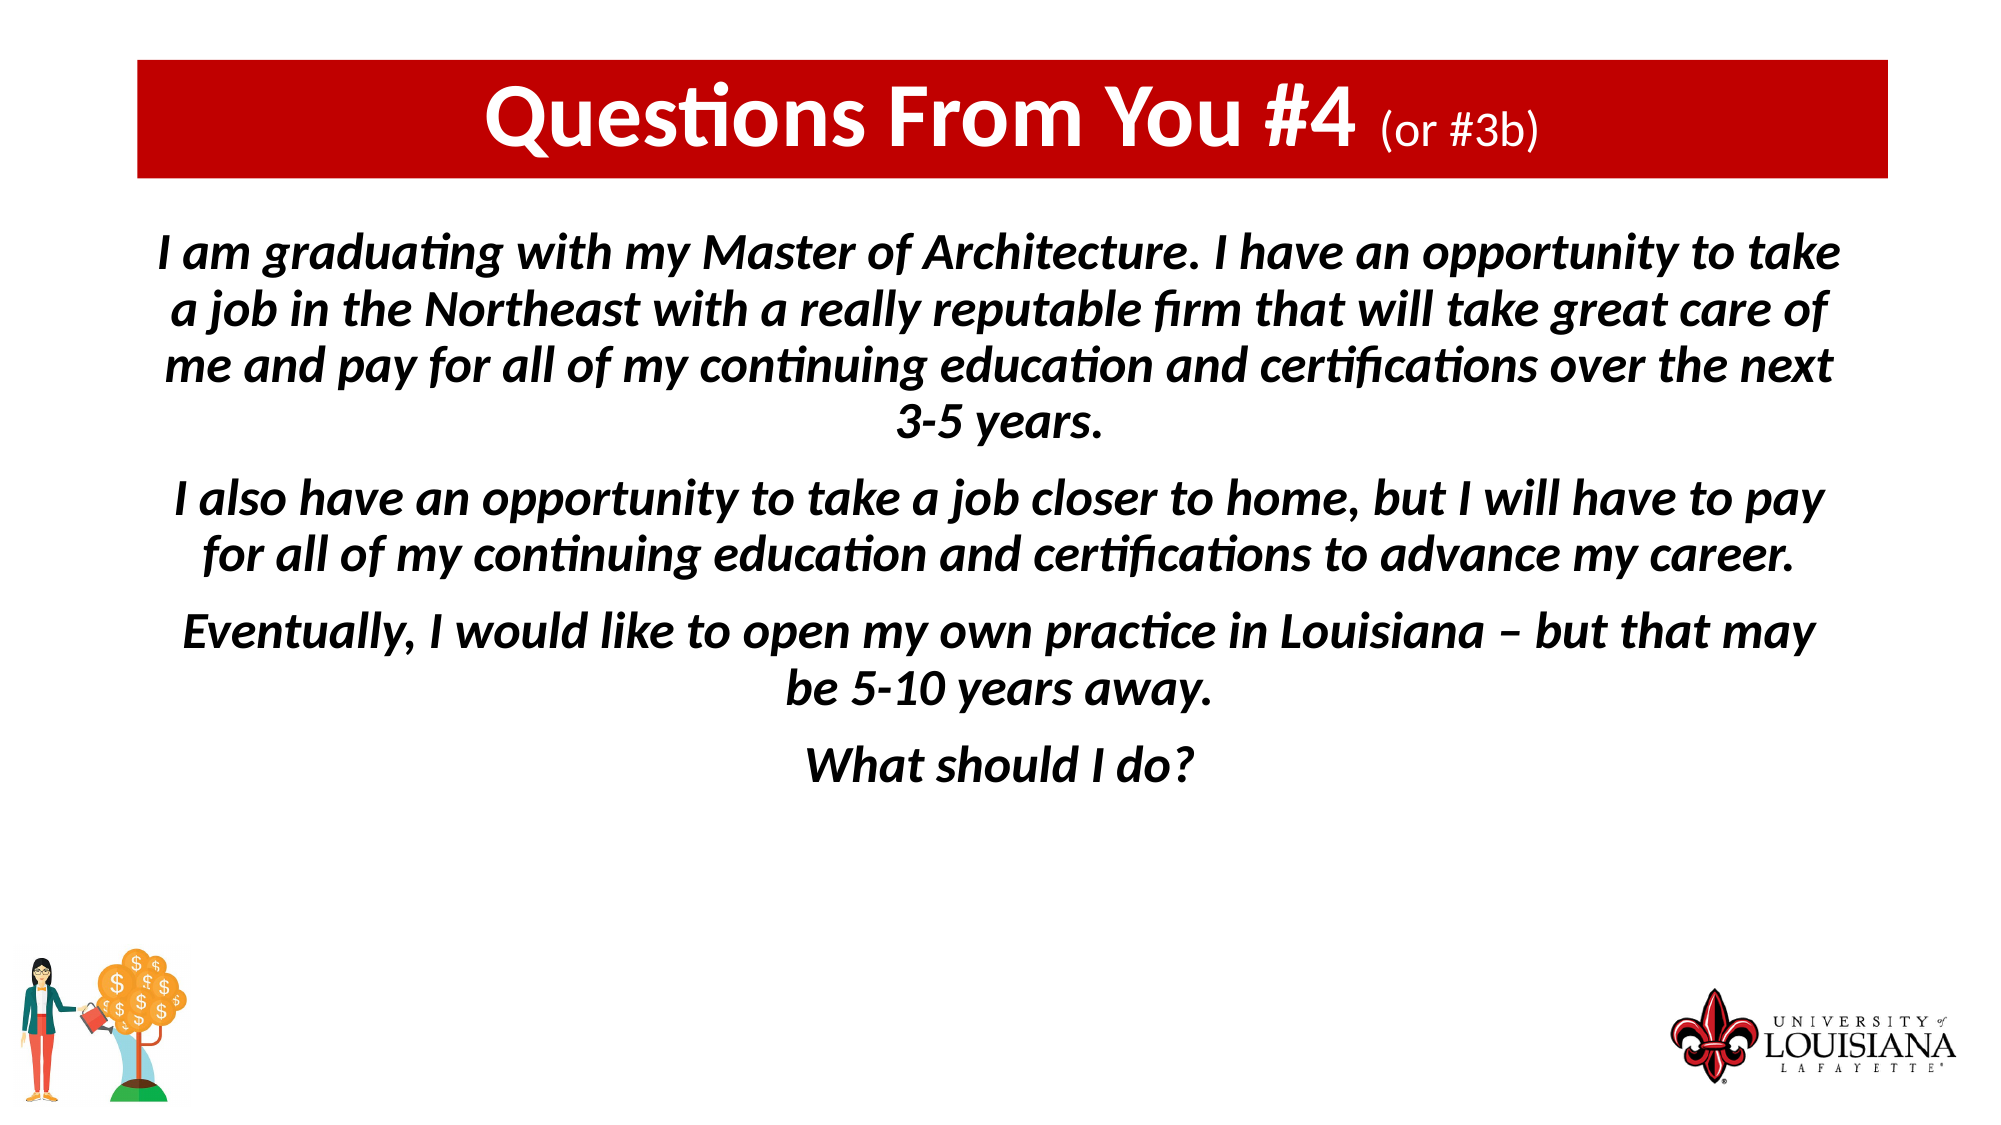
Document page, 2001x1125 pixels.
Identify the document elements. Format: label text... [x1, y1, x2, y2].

picture [13, 944, 191, 1107]
text_box Questions From You #4 (or #3b) [137, 59, 1888, 179]
picture [1657, 977, 1982, 1091]
text_box I am graduating with my Master of Architecture. I have an opportunity to take a job in the Northeast with a really reputable firm that will take great care of me and pay for all of my continuing education and certifications over the next 3-5 years. I also have an opportunity to take a job closer to home, but I will have to pay for all of my continuing education and certifications to advance my career. Eventually, I would like to open my own practice in Louisiana – but that may be 5-10 years away. What should I do? [137, 217, 1863, 1014]
